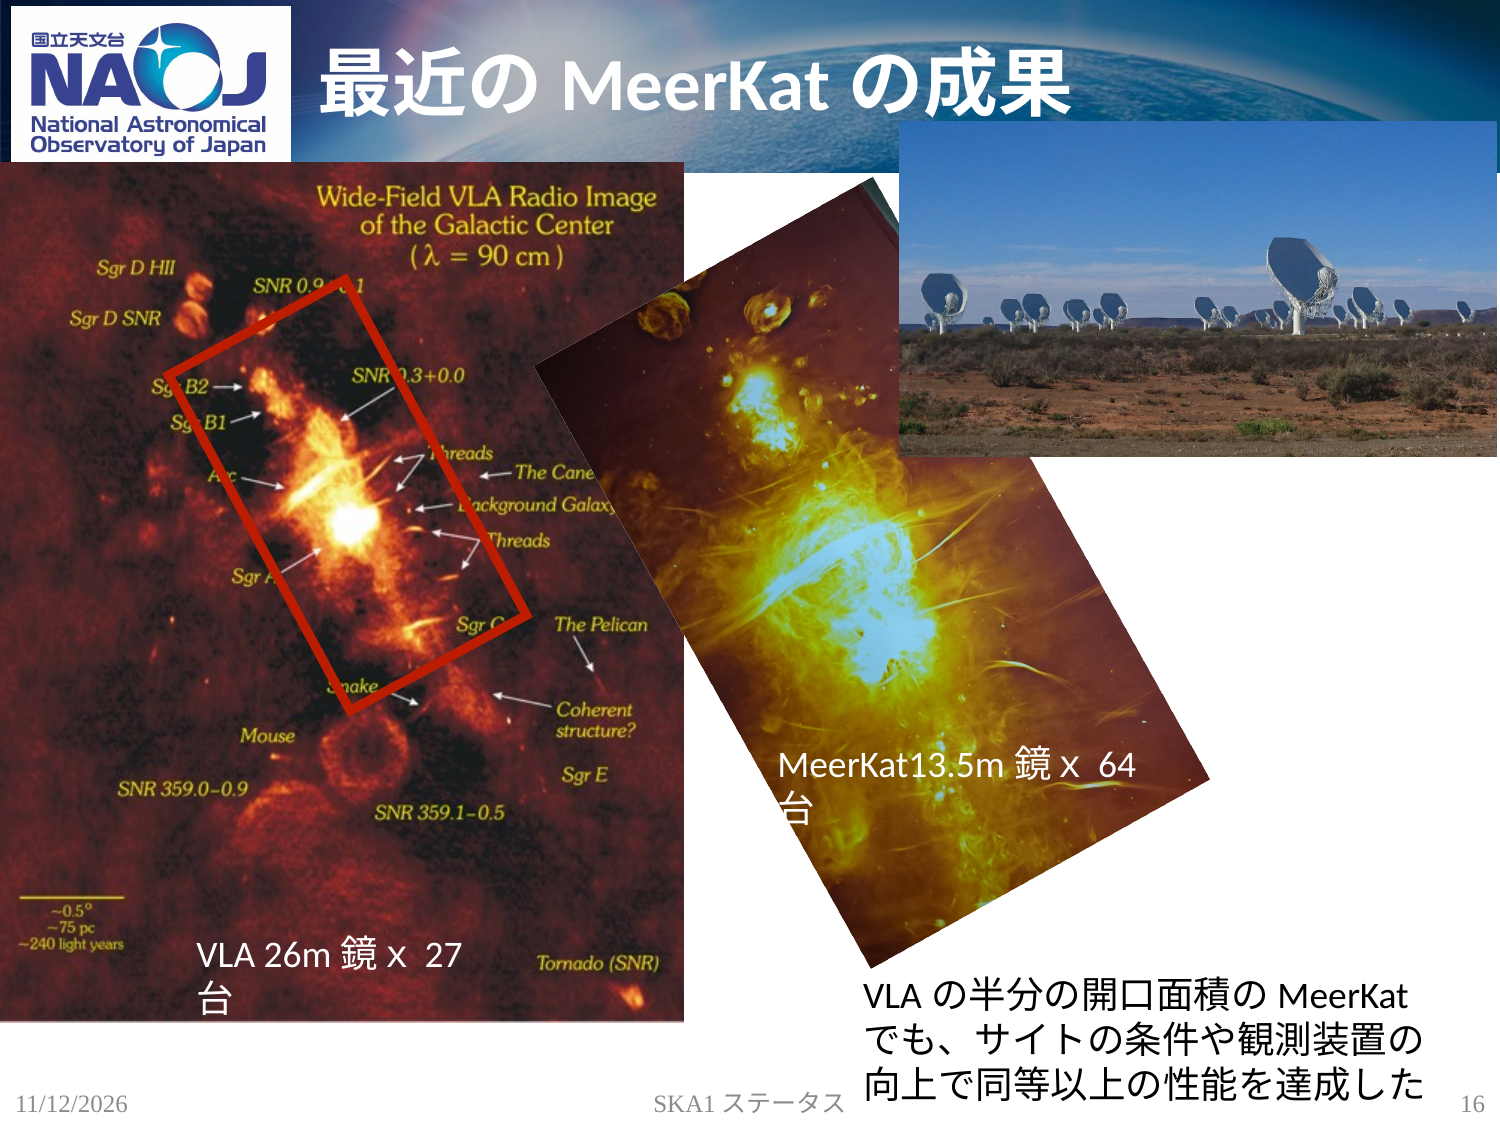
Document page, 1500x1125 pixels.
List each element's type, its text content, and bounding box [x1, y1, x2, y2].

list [0, 162, 684, 1023]
slide_number 16 [1162, 1077, 1500, 1125]
text_box MeerKat13.5m鏡ｘ64台 [762, 767, 1186, 838]
text_box VLAの半分の開口面積のMeerKatでも、サイトの条件や観測装置の向上で同等以上の性能を達成した [848, 963, 1445, 1114]
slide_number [0, 1077, 338, 1125]
picture [526, 121, 1497, 792]
footer SKA1ステータス [496, 1077, 1004, 1125]
title 最近のMeerKatの成果 [302, 0, 1500, 172]
picture [0, 0, 302, 162]
text_box VLA 26m鏡ｘ27台 [181, 1023, 514, 1027]
picture [799, 838, 1104, 963]
